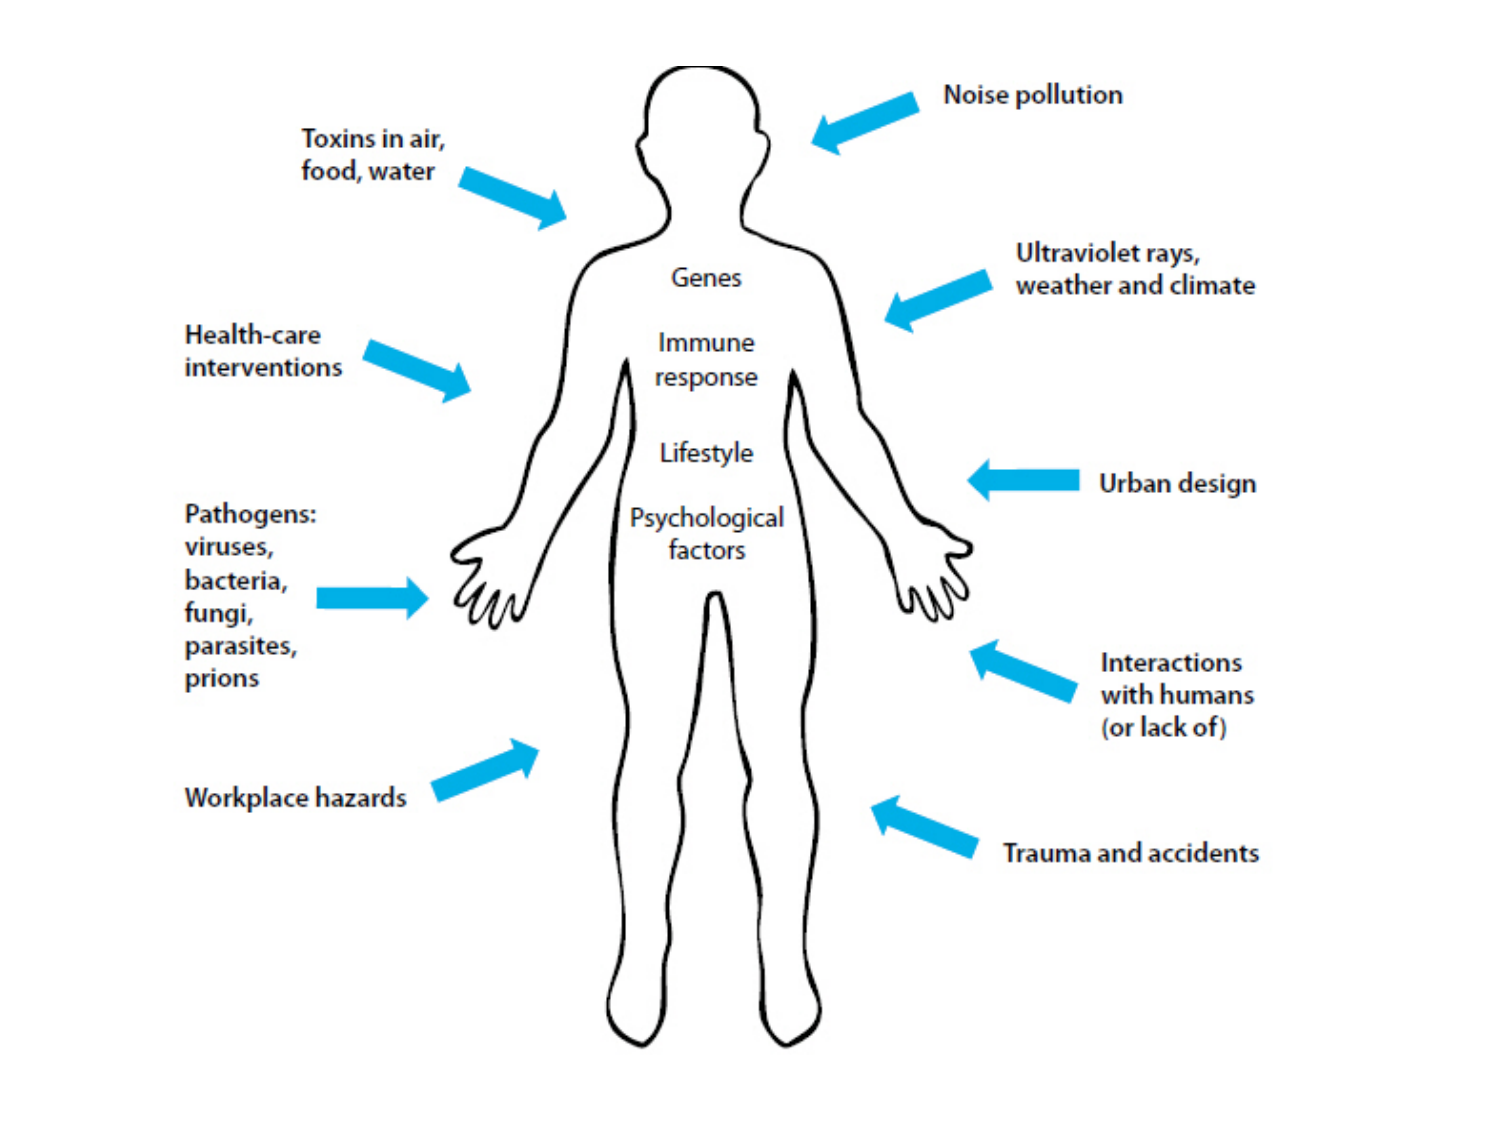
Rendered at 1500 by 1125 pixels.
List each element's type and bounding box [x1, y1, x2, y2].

picture [159, 66, 1278, 1055]
